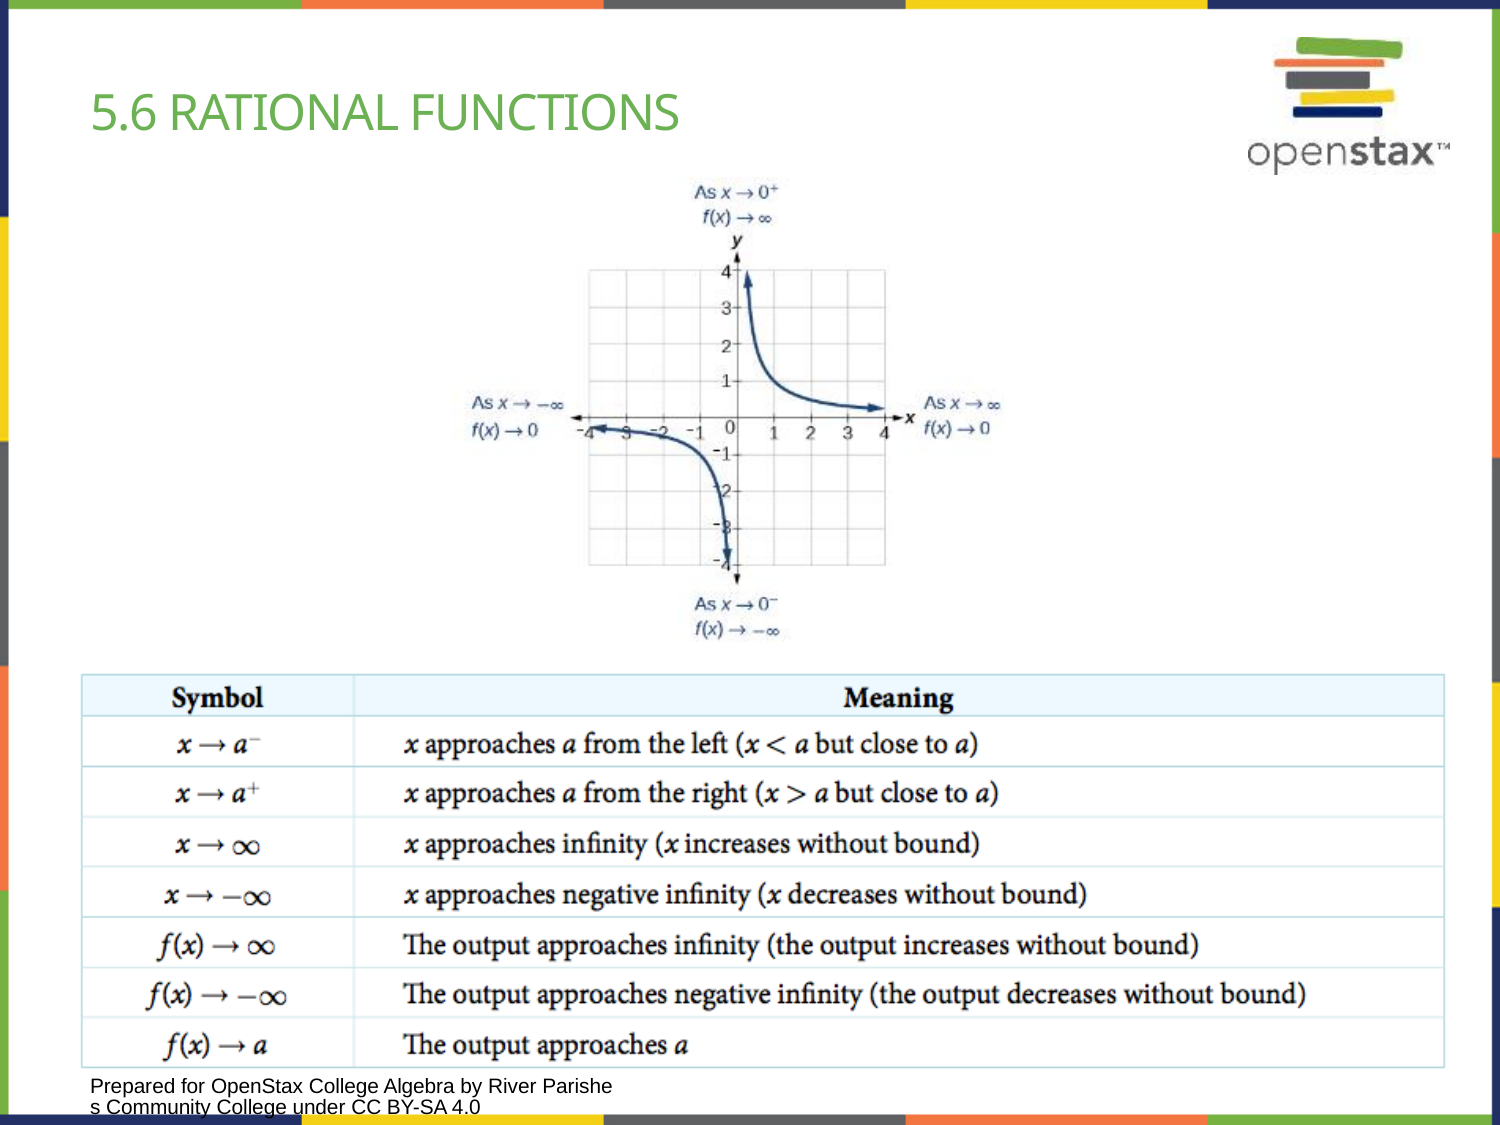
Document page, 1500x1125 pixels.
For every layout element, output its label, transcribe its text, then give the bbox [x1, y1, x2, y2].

title 5.6 RATIONAL FUNCTIONS [75, 39, 1246, 148]
picture [0, 0, 1500, 1125]
footer Prepared for OpenStax College Algebra by River Parishes Community College under CC BY-SA 4.0 [75, 1079, 638, 1112]
